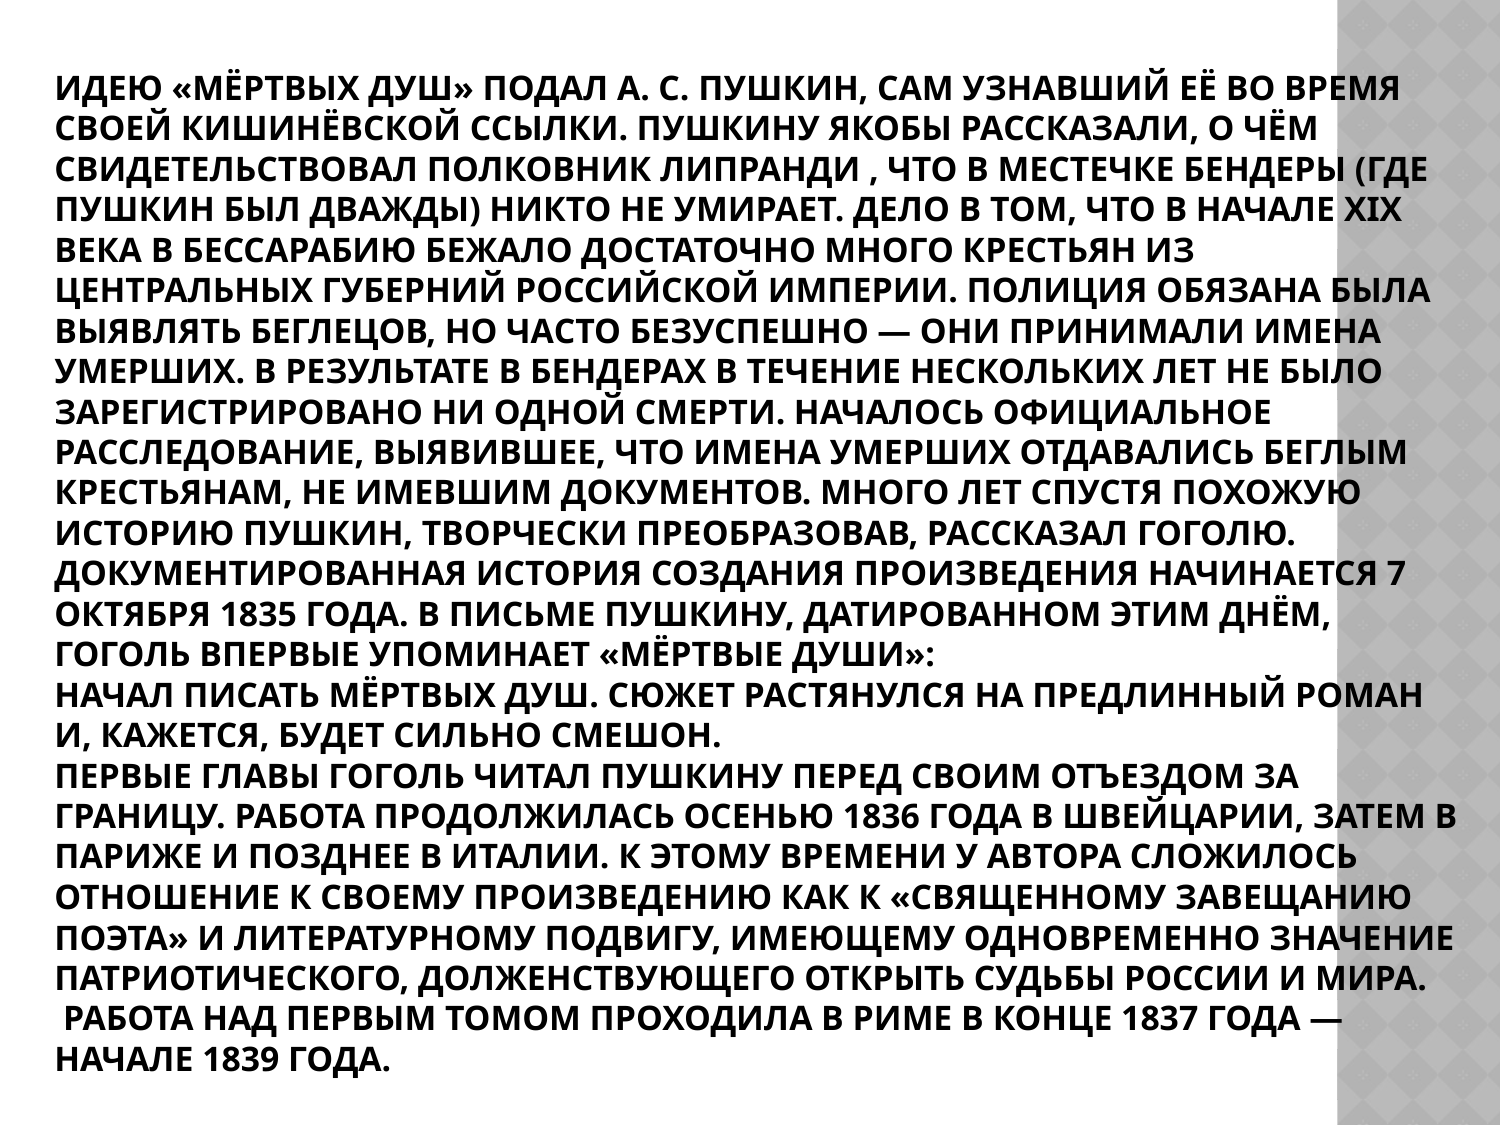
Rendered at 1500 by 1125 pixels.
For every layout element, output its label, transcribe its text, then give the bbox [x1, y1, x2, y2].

title Идею «Мёртвых душ» подал А. С. Пушкин, сам узнавший её во время своей кишинёвской ссылки. Пушкину якобы рассказали, о чём свидетельствовал полковник Липранди , что в местечке Бендеры (где Пушкин был дважды) никто не умирает. Дело в том, что в начале XIX века в Бессарабию бежало достаточно много крестьян из центральных губерний Российской империи. Полиция обязана была выявлять беглецов, но часто безуспешно — они принимали имена умерших. В результате в Бендерах в течение нескольких лет не было зарегистрировано ни одной смерти. Началось официальное расследование, выявившее, что имена умерших отдавались беглым крестьянам, не имевшим документов. Много лет спустя похожую историю Пушкин, творчески преобразовав, рассказал Гоголю. Документированная история создания произведения начинается 7 октября 1835 года. В письме Пушкину, датированном этим днём, Гоголь впервые упоминает «Мёртвые души»: Начал писать Мёртвых душ. Сюжет растянулся на предлинный роман и, кажется, будет сильно смешон. Первые главы Гоголь читал Пушкину перед своим отъездом за границу. Работа продолжилась осенью 1836 года в Швейцарии, затем в Париже и позднее в Италии. К этому времени у автора сложилось отношение к своему произведению как к «священному завещанию поэта» и литературному подвигу, имеющему одновременно значение патриотического, долженствующего открыть судьбы России и мира. Работа над первым томом проходила в Риме в конце 1837 года — начале 1839 года. [46, 35, 1465, 1079]
